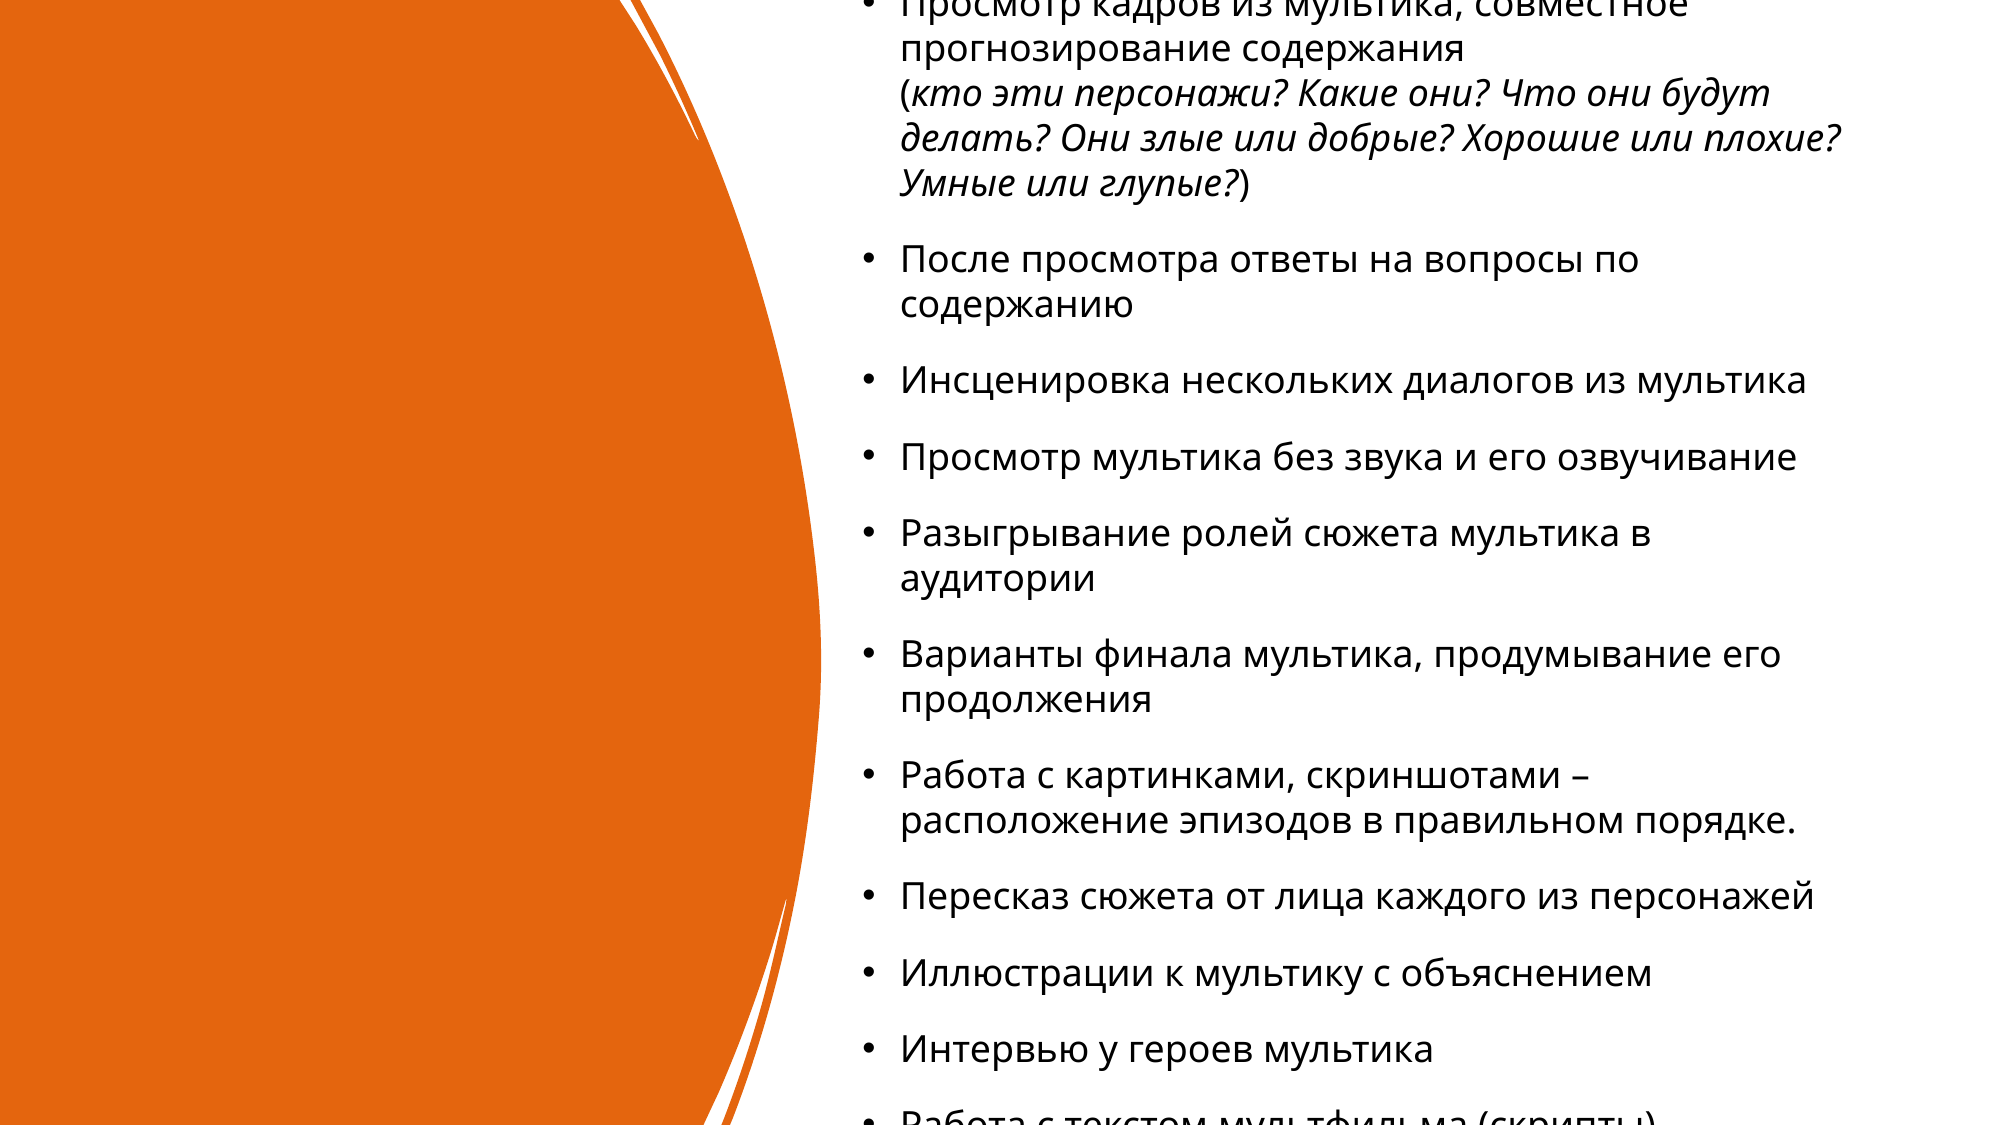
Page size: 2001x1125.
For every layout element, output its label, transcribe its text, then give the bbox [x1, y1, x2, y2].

text_box [641, 0, 2000, 1125]
text_box Просмотр кадров из мультика, совместное прогнозирование содержания (кто эти персонажи? Какие они? Что они будут делать? Они злые или добрые? Хорошие или плохие? Умные или глупые?) После просмотра ответы на вопросы по содержанию Инсценировка нескольких диалогов из мультика Просмотр мультика без звука и его озвучивание Разыгрывание ролей сюжета мультика в аудитории Варианты финала мультика, продумывание его продолжения Работа с картинками, скриншотами – расположение эпизодов в правильном порядке. Пересказ сюжета от лица каждого из персонажей Иллюстрации к мультику с объяснением Интервью у героев мультика Работа с текстом мультфильма (скрипты). [837, 67, 1863, 1058]
text_box [0, 0, 822, 1125]
text_box [621, 0, 692, 126]
